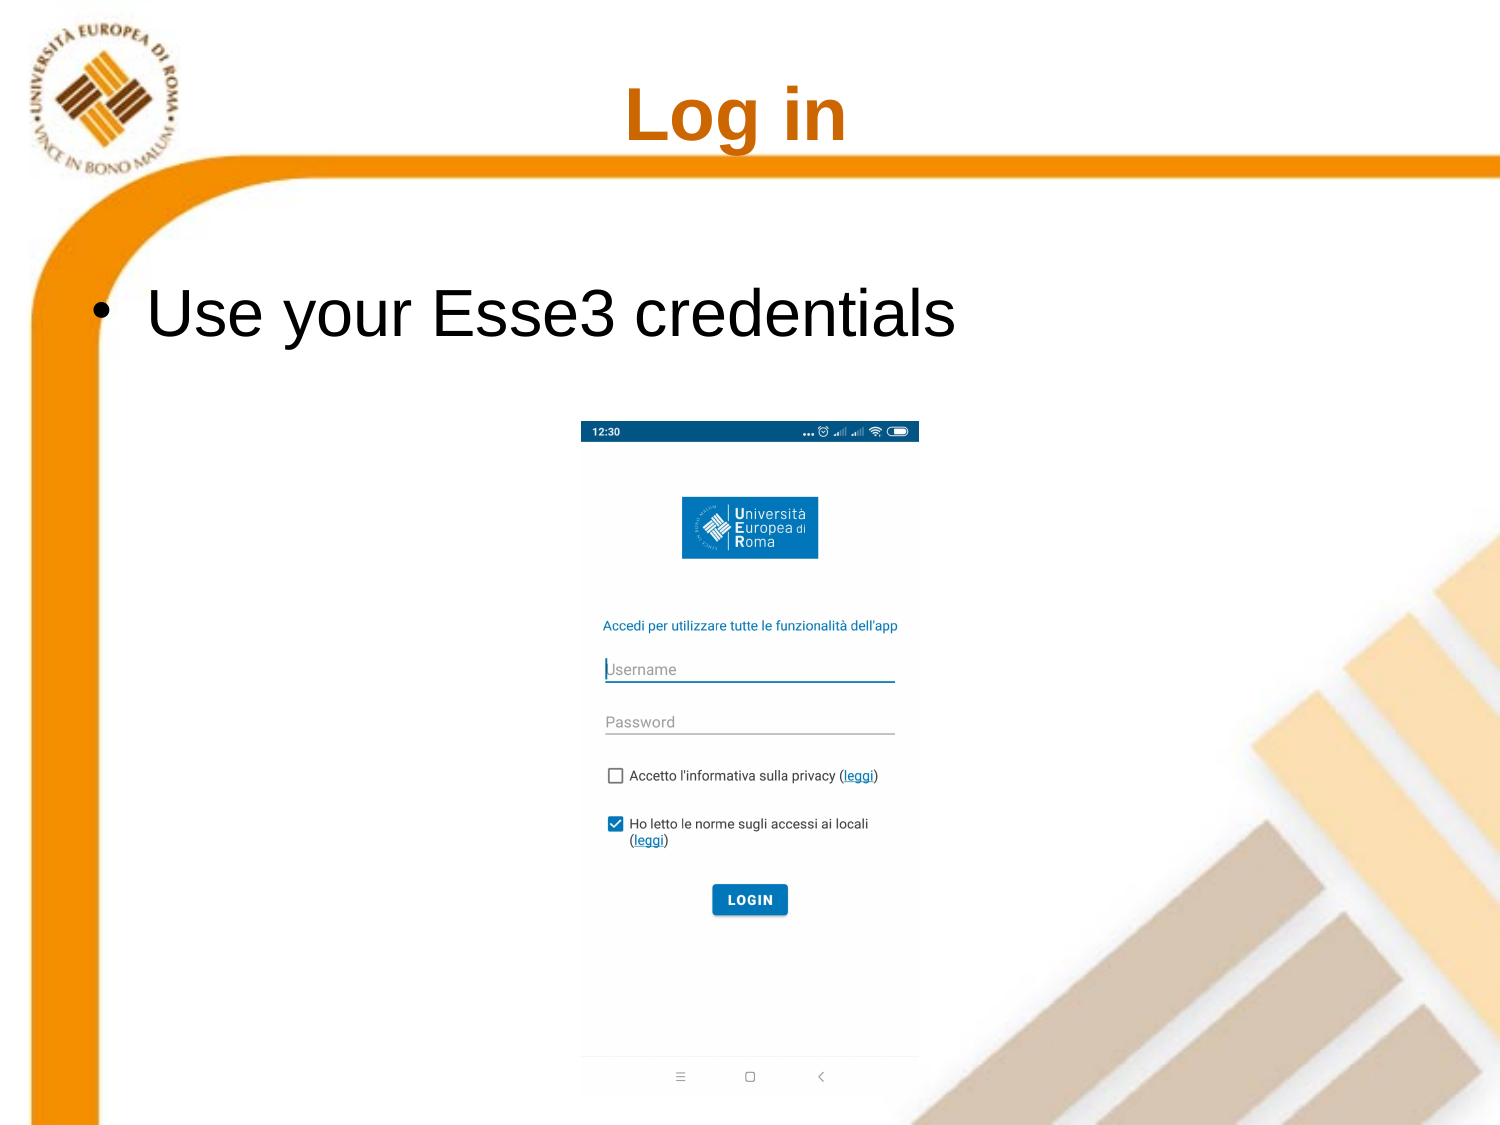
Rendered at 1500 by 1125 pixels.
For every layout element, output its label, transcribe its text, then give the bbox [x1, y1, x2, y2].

list Use your Esse3 credentials [75, 262, 1424, 1004]
title Log in [75, 21, 1424, 187]
picture [0, 0, 1500, 1125]
